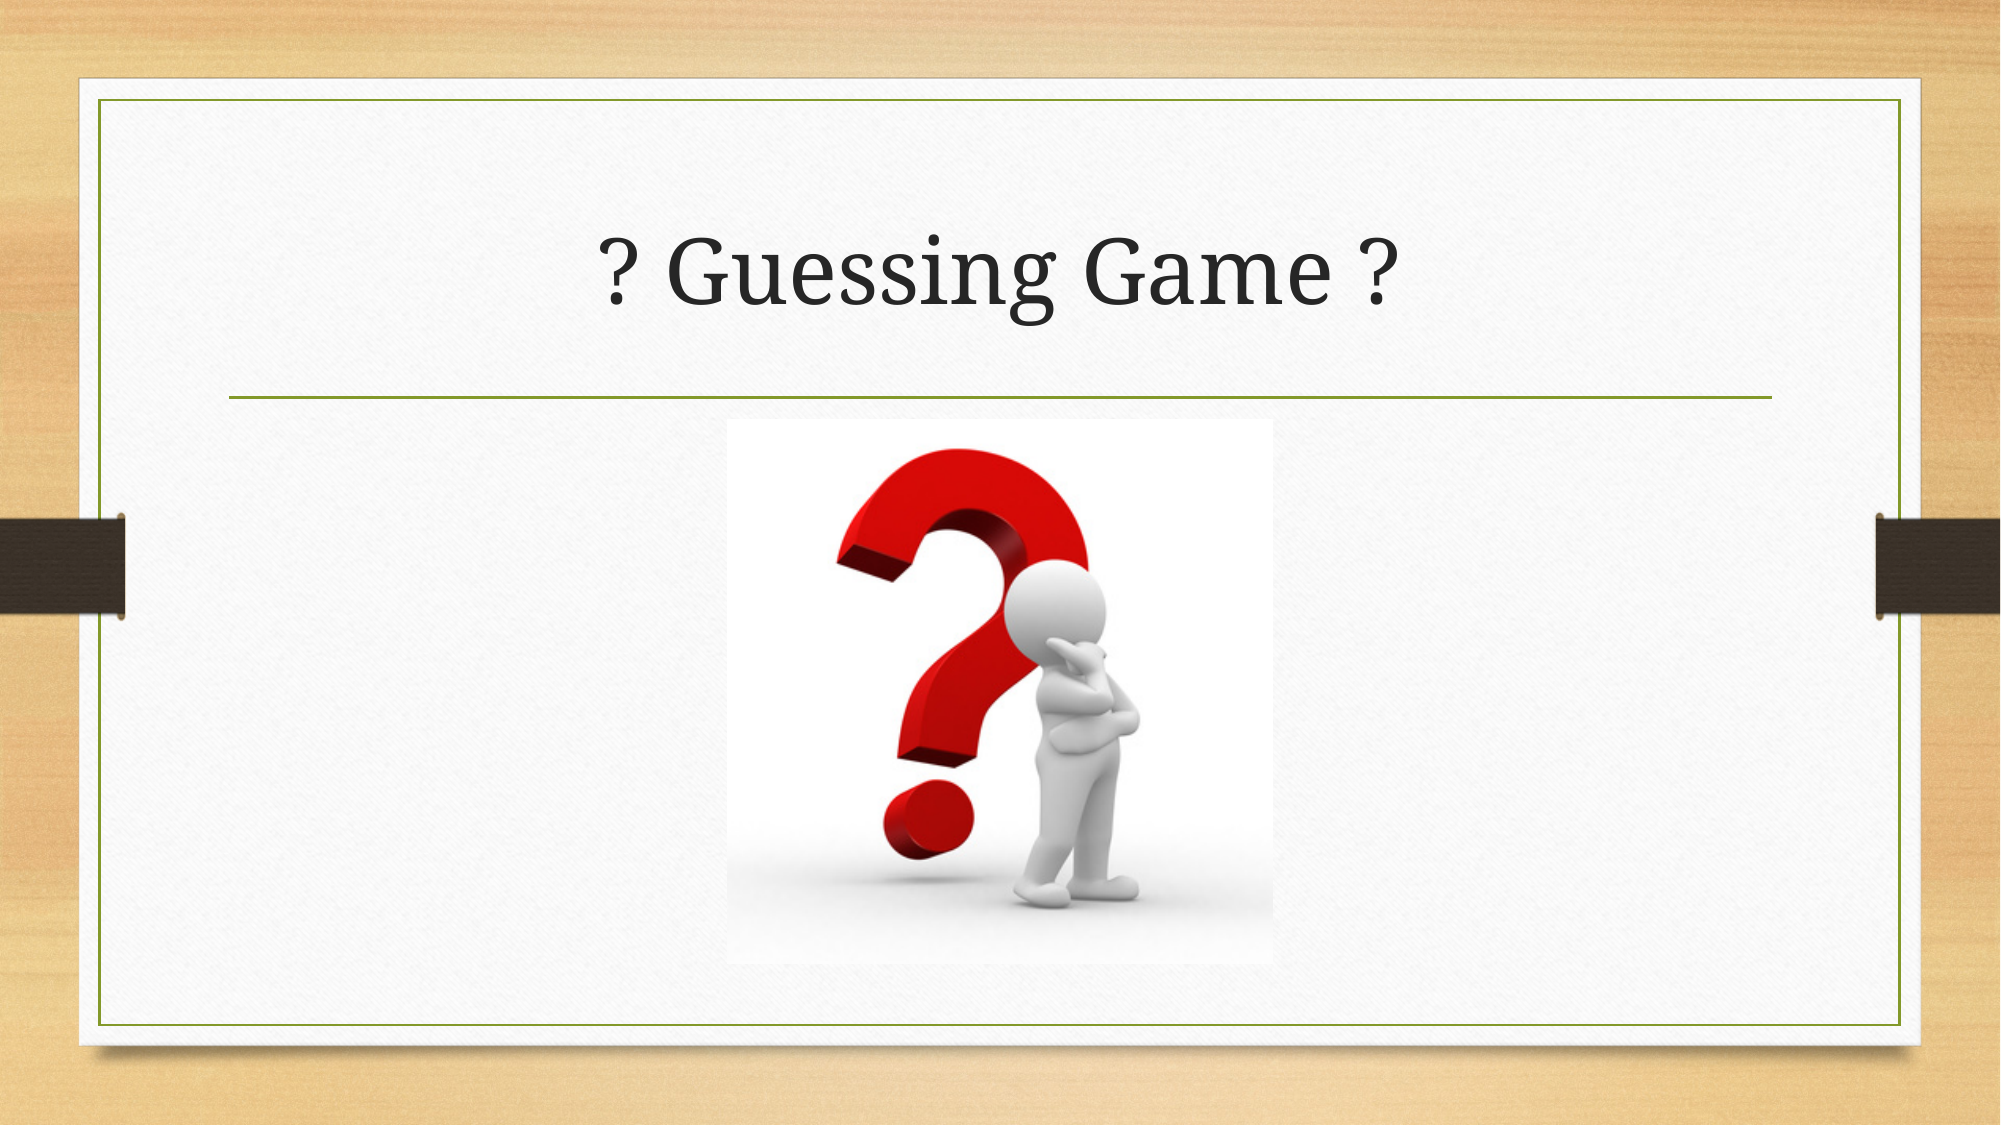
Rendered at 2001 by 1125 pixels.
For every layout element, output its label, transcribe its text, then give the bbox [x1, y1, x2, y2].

title ? Guessing Game ? [212, 161, 1788, 375]
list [727, 419, 1273, 964]
picture [0, 0, 2001, 1125]
